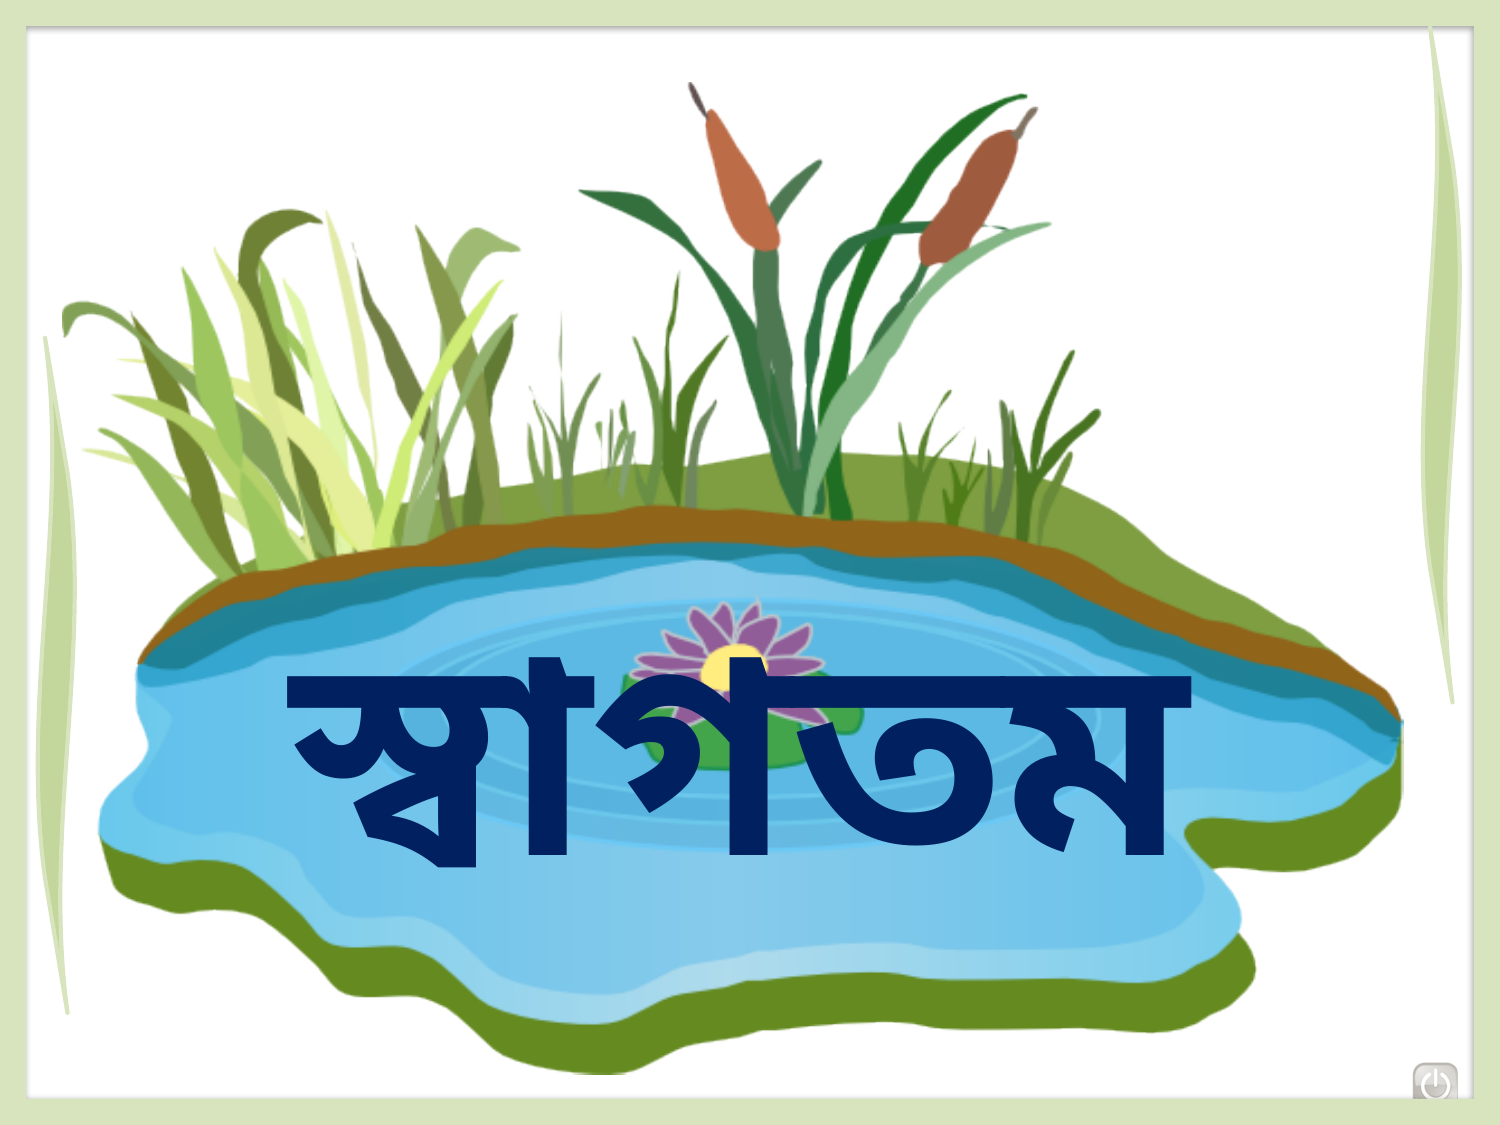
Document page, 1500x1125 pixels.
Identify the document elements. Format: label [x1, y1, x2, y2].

text_box [1420, 25, 1462, 705]
picture [62, 82, 1404, 1076]
text_box [0, 0, 1500, 1125]
text_box [35, 335, 57, 963]
